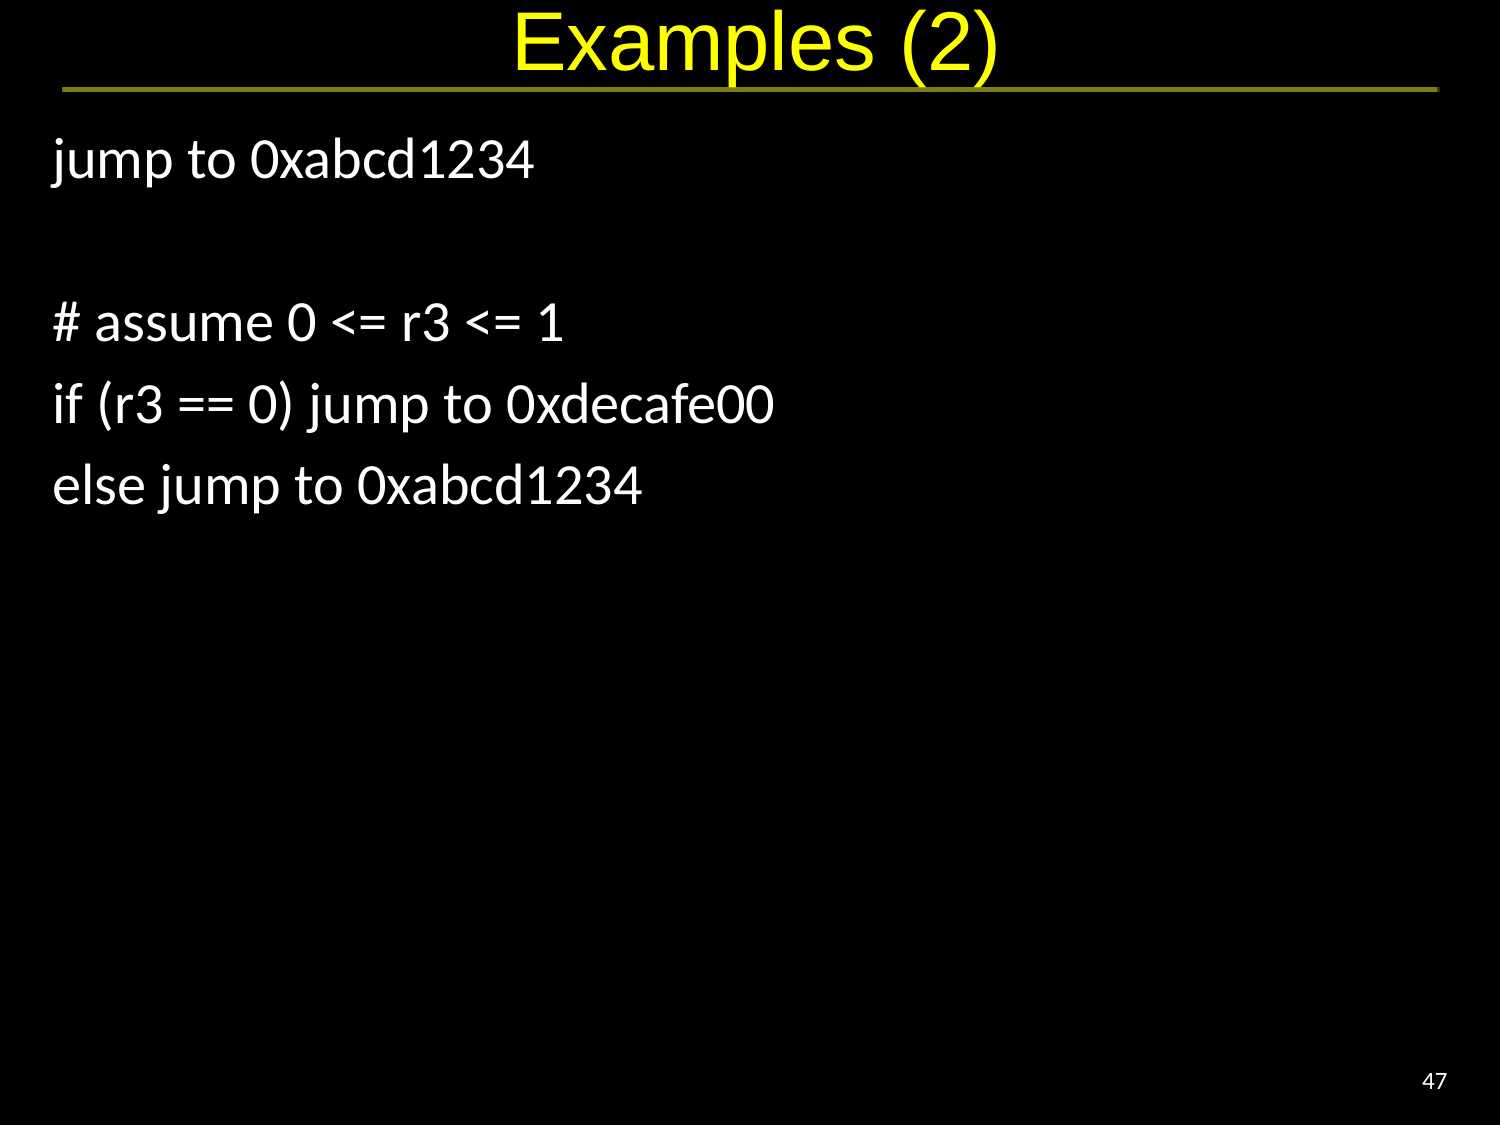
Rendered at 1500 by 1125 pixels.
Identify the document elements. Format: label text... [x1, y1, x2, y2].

list jump to 0xabcd1234 # assume 0 <= r3 <= 1 if (r3 == 0) jump to 0xdecafe00 else jump to 0xabcd1234 [37, 112, 1463, 1063]
picture [62, 87, 1440, 92]
title Examples (2) [75, 0, 1438, 75]
